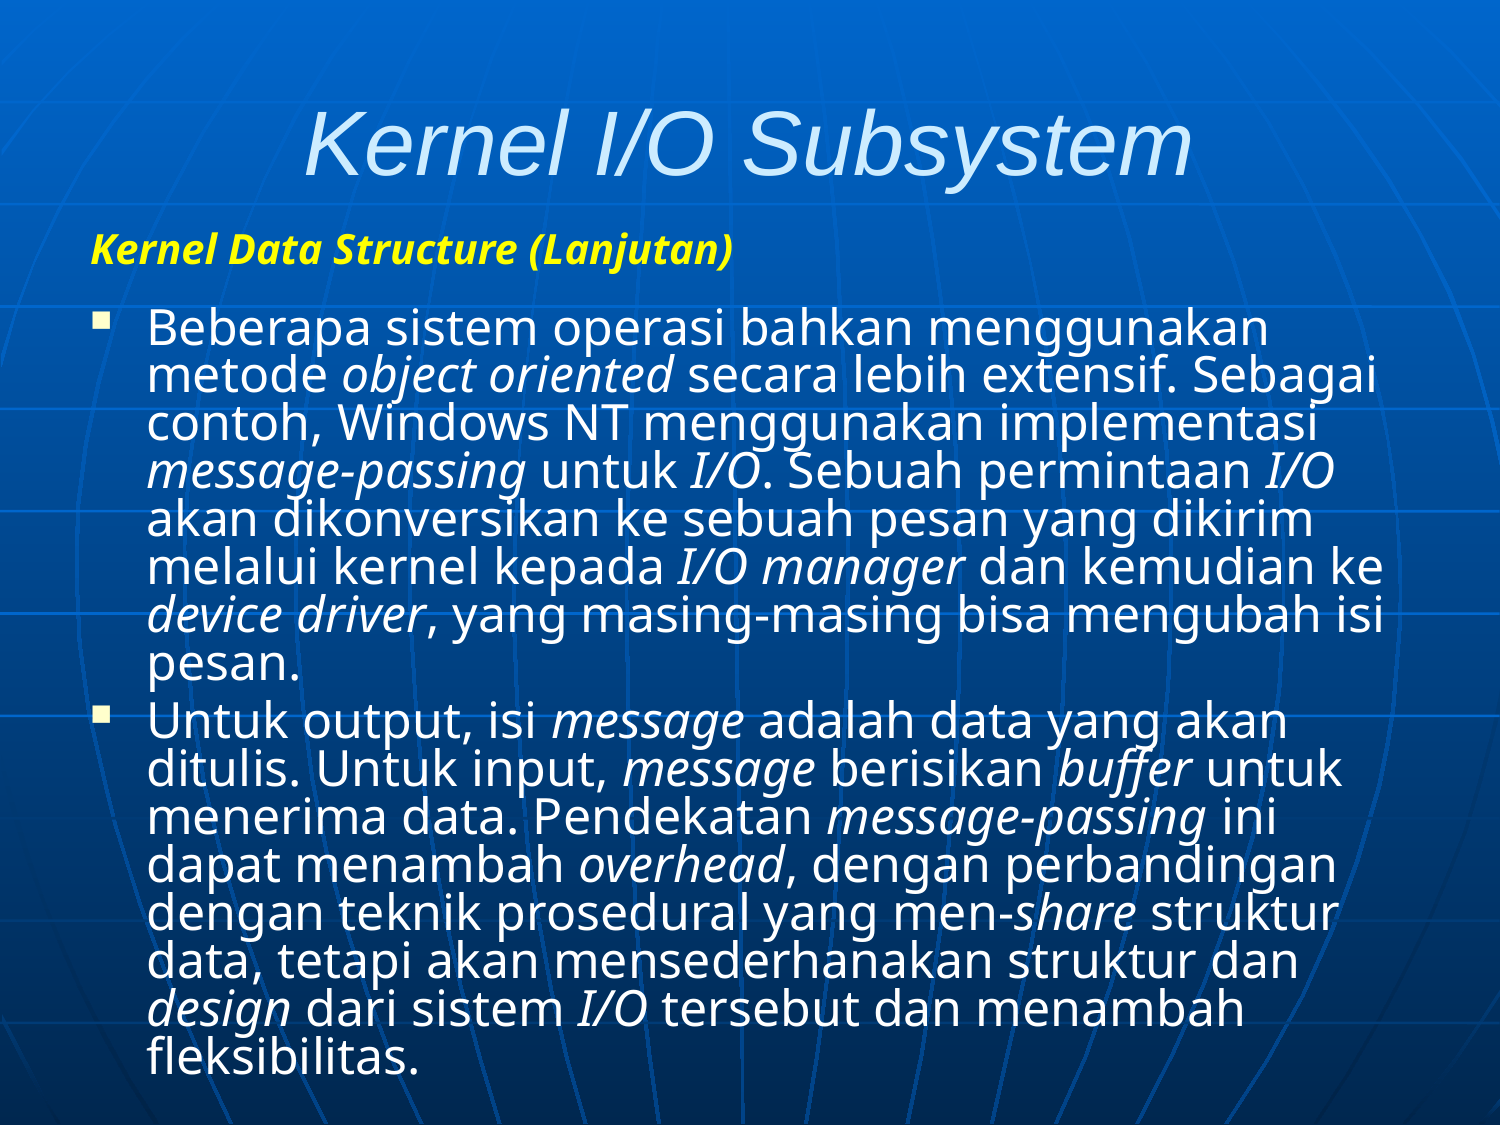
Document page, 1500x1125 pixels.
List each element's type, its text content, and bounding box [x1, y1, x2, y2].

list Kernel Data Structure (Lanjutan) Beberapa sistem operasi bahkan menggunakan metode object oriented secara lebih extensif. Sebagai contoh, Windows NT menggunakan implementasi message-passing untuk I/O. Sebuah permintaan I/O akan dikonversikan ke sebuah pesan yang dikirim melalui kernel kepada I/O manager dan kemudian ke device driver, yang masing-masing bisa mengubah isi pesan. Untuk output, isi message adalah data yang akan ditulis. Untuk input, message berisikan buffer untuk menerima data. Pendekatan message-passing ini dapat menambah overhead, dengan perbandingan dengan teknik prosedural yang men-share struktur data, tetapi akan mensederhanakan struktur dan design dari sistem I/O tersebut dan menambah fleksibilitas. [74, 224, 1426, 1051]
title Kernel I/O Subsystem [74, 45, 1426, 224]
